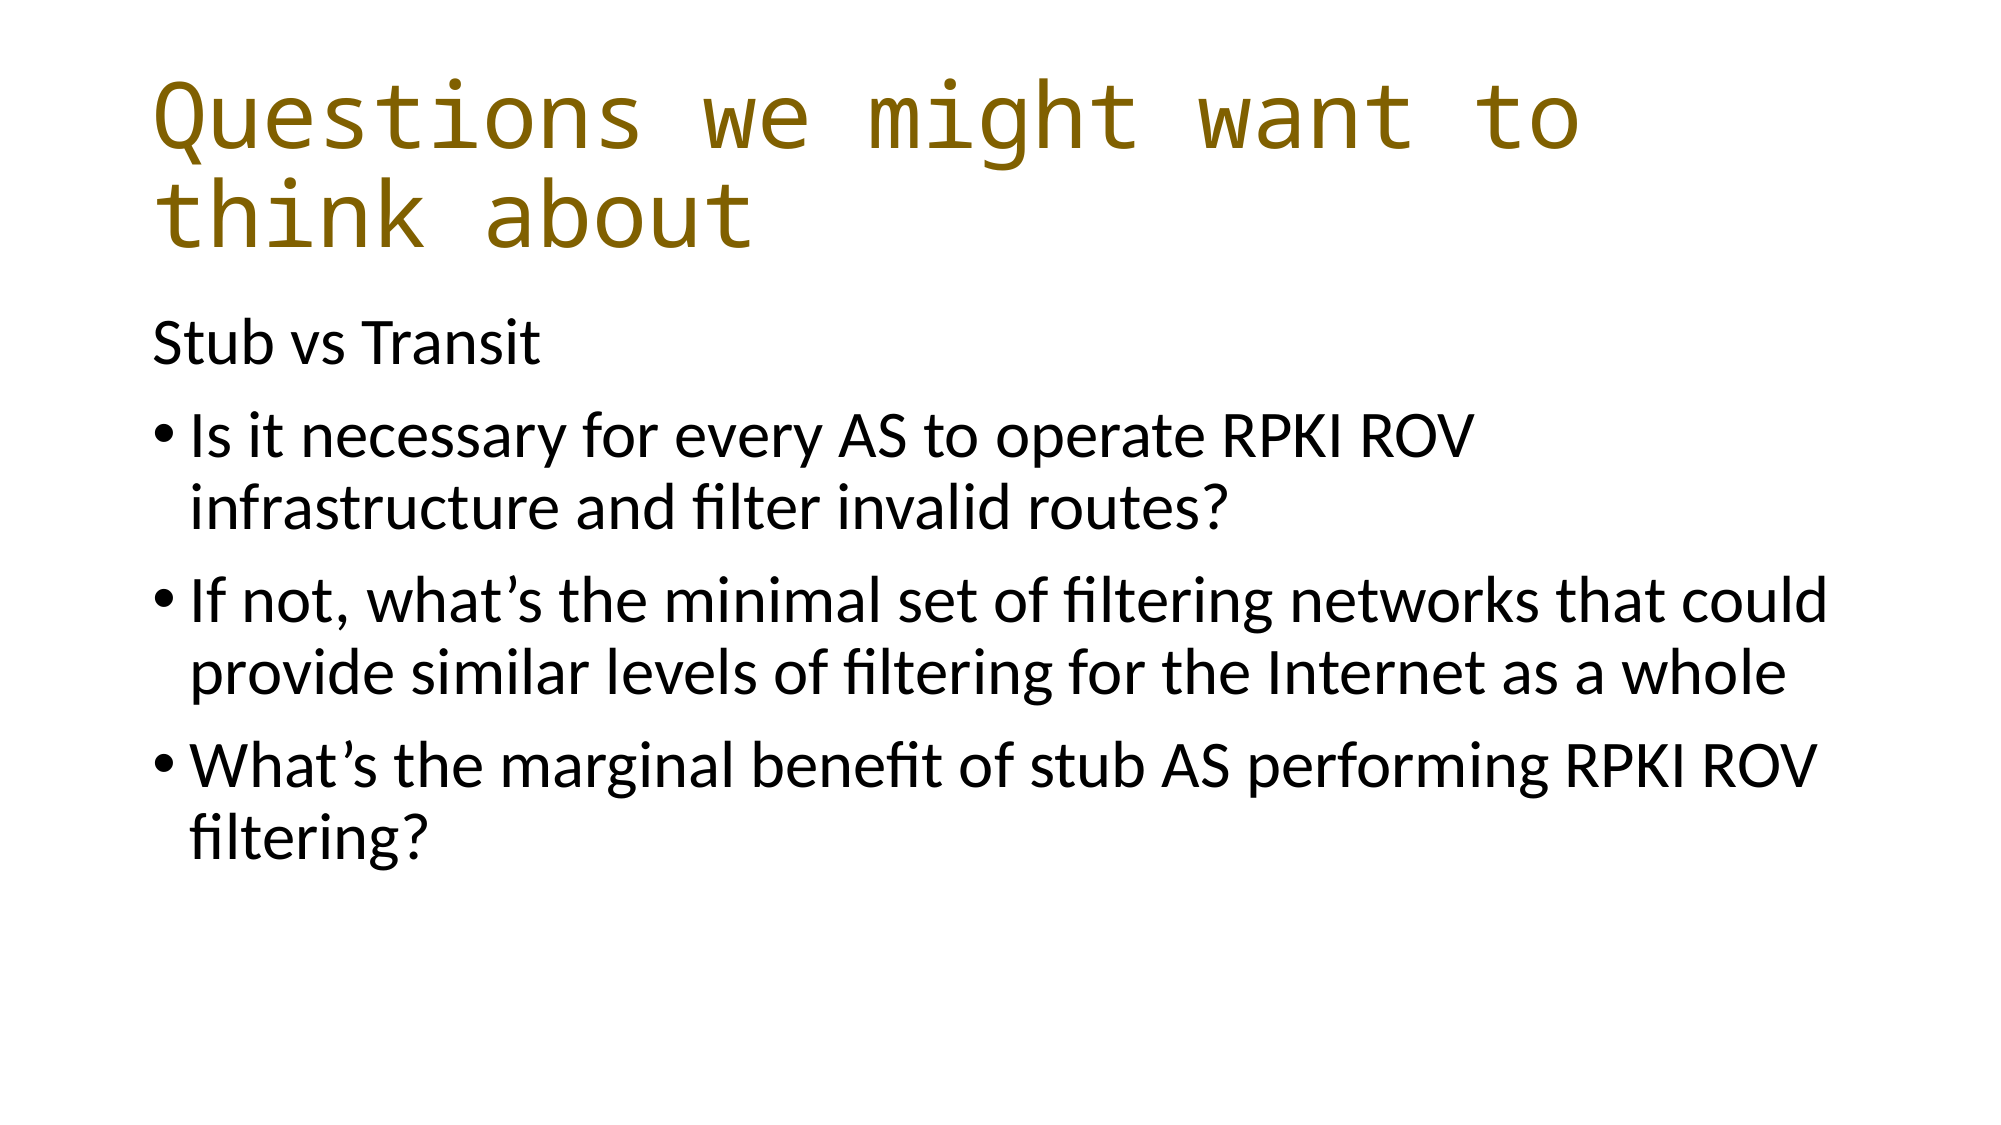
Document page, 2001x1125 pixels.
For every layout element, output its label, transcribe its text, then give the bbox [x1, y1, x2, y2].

list Stub vs Transit Is it necessary for every AS to operate RPKI ROV infrastructure and filter invalid routes? If not, what’s the minimal set of filtering networks that could provide similar levels of filtering for the Internet as a whole What’s the marginal benefit of stub AS performing RPKI ROV filtering? [137, 299, 1863, 1014]
title Questions we might want to think about [137, 59, 1863, 278]
